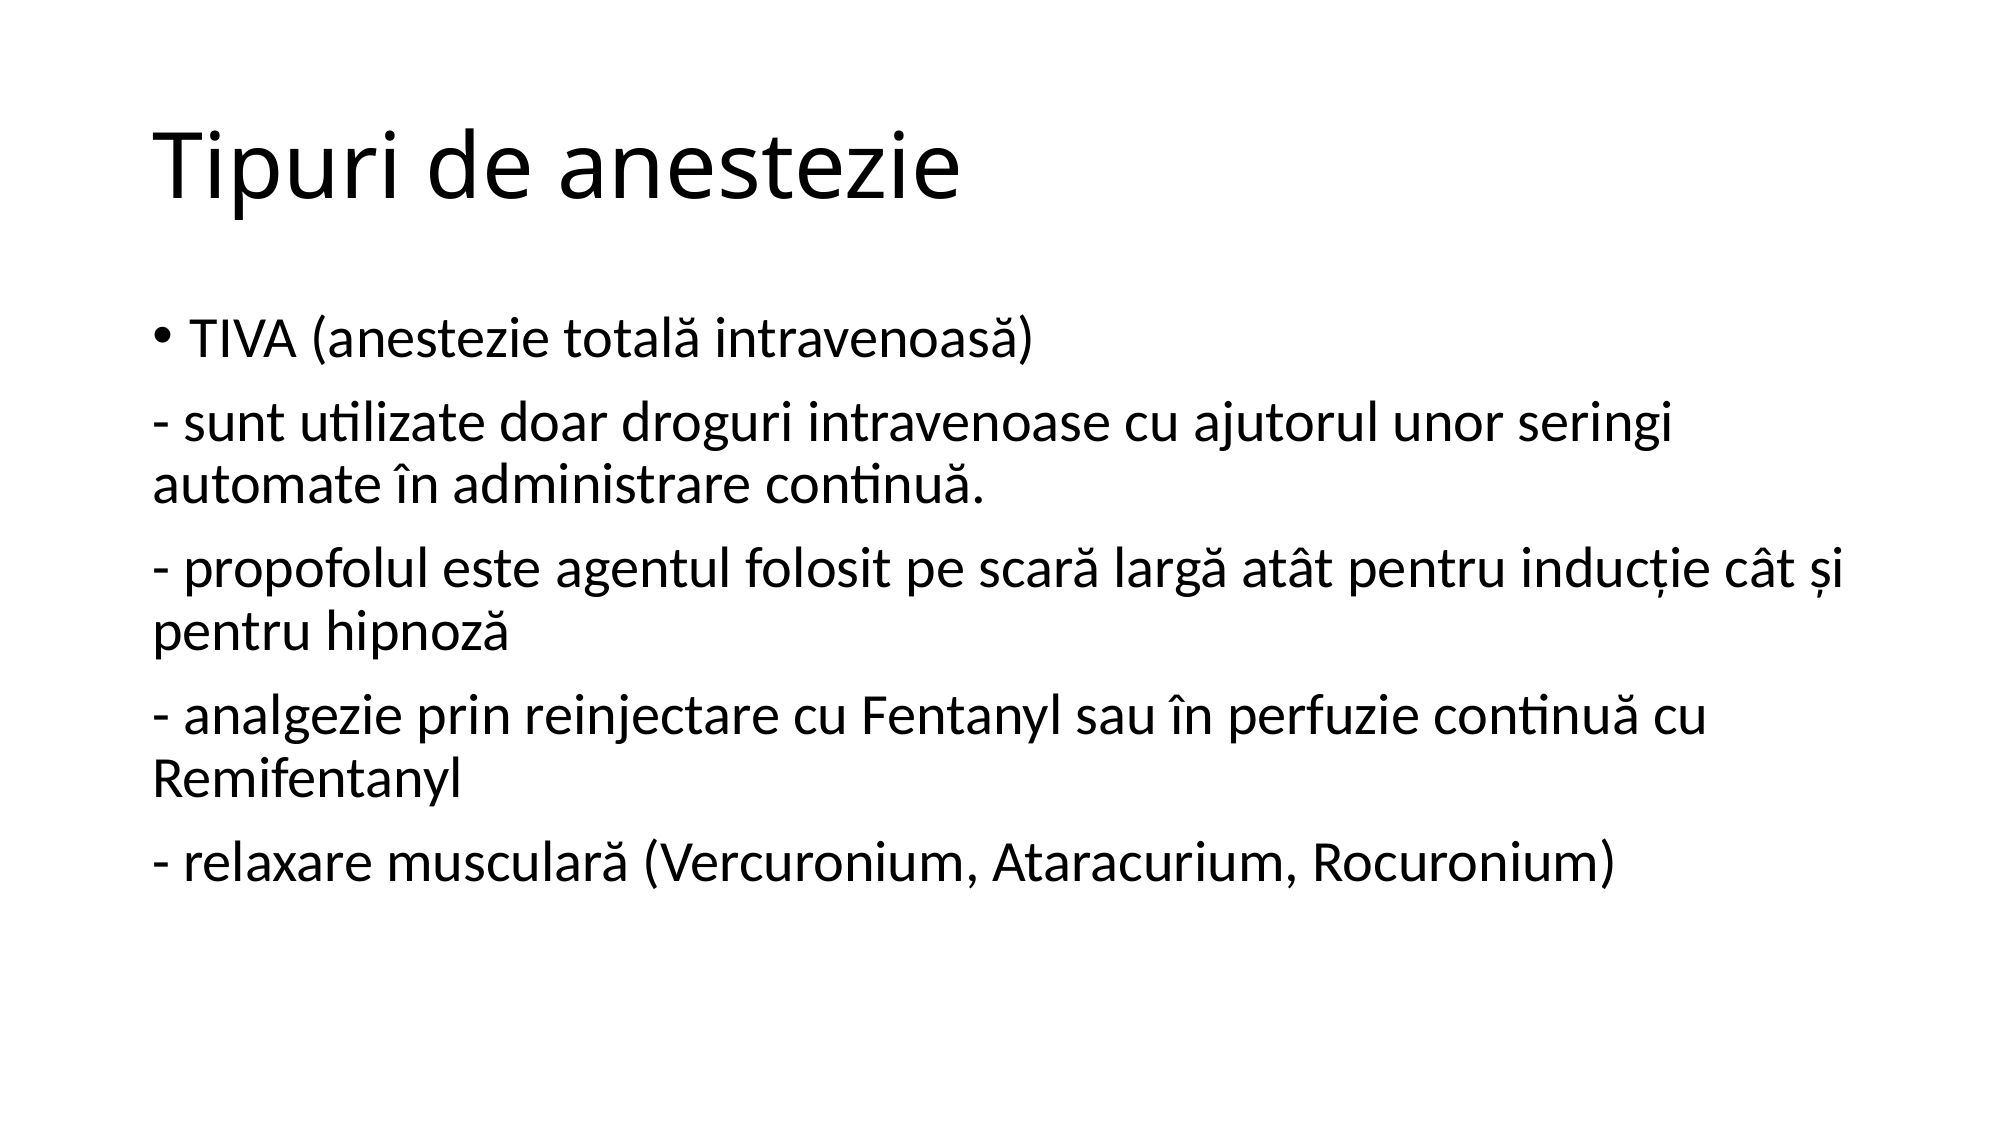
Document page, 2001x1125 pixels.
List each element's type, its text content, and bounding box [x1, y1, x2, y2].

list TIVA (anestezie totală intravenoasă) - sunt utilizate doar droguri intravenoase cu ajutorul unor seringi automate în administrare continuă. - propofolul este agentul folosit pe scară largă atât pentru inducție cât și pentru hipnoză - analgezie prin reinjectare cu Fentanyl sau în perfuzie continuă cu Remifentanyl - relaxare musculară (Vercuronium, Ataracurium, Rocuronium) [137, 299, 1863, 1014]
title Tipuri de anestezie [137, 59, 1863, 278]
